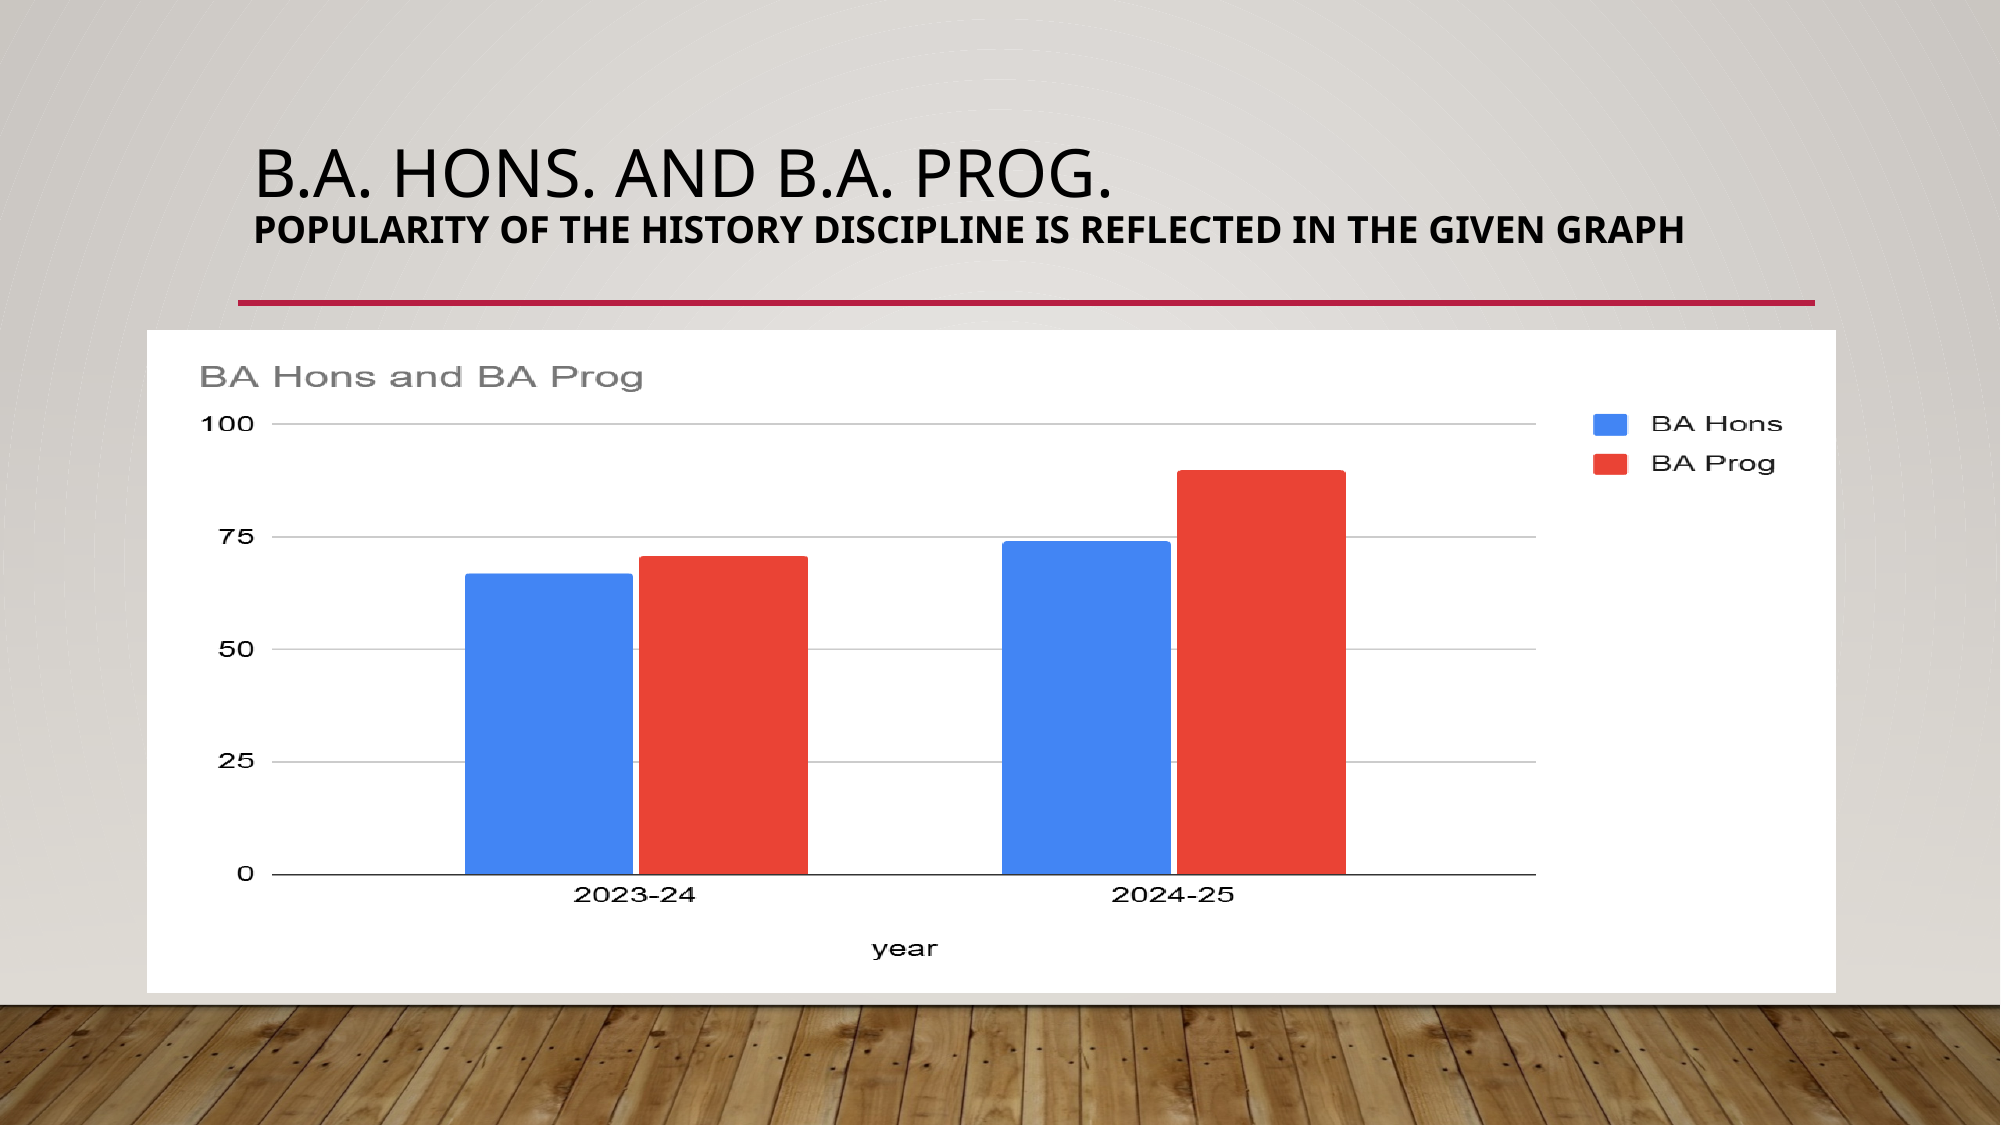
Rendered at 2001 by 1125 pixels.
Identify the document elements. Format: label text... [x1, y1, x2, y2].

picture [0, 1005, 2000, 1125]
title B.A. Hons. And B.A. Prog. Popularity of the History discipline is reflected in the given graph [238, 131, 1814, 305]
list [147, 330, 1836, 994]
